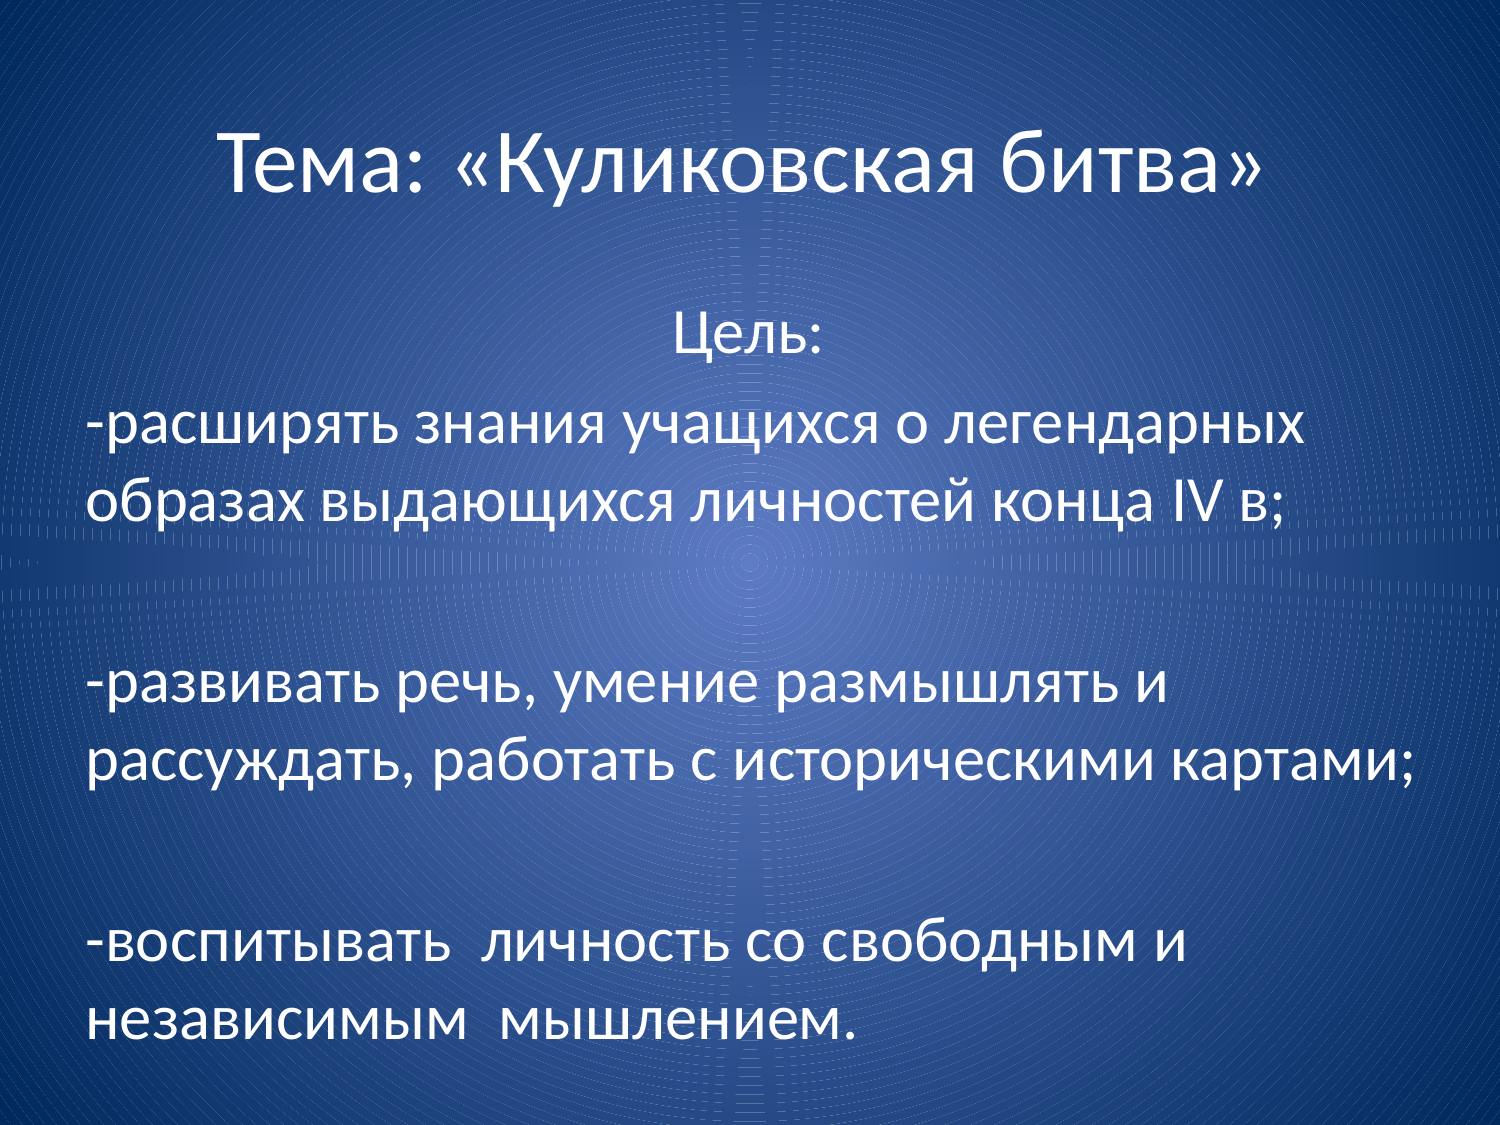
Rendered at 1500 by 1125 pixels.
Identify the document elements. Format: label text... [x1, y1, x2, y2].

subtitle Цель: -расширять знания учащихся о легендарных образах выдающихся личностей конца IV в; -развивать речь, умение размышлять и рассуждать, работать с историческими картами; -воспитывать личность со свободным и независимым мышлением. [70, 281, 1442, 1079]
title Тема: «Куликовская битва» [105, 35, 1381, 277]
